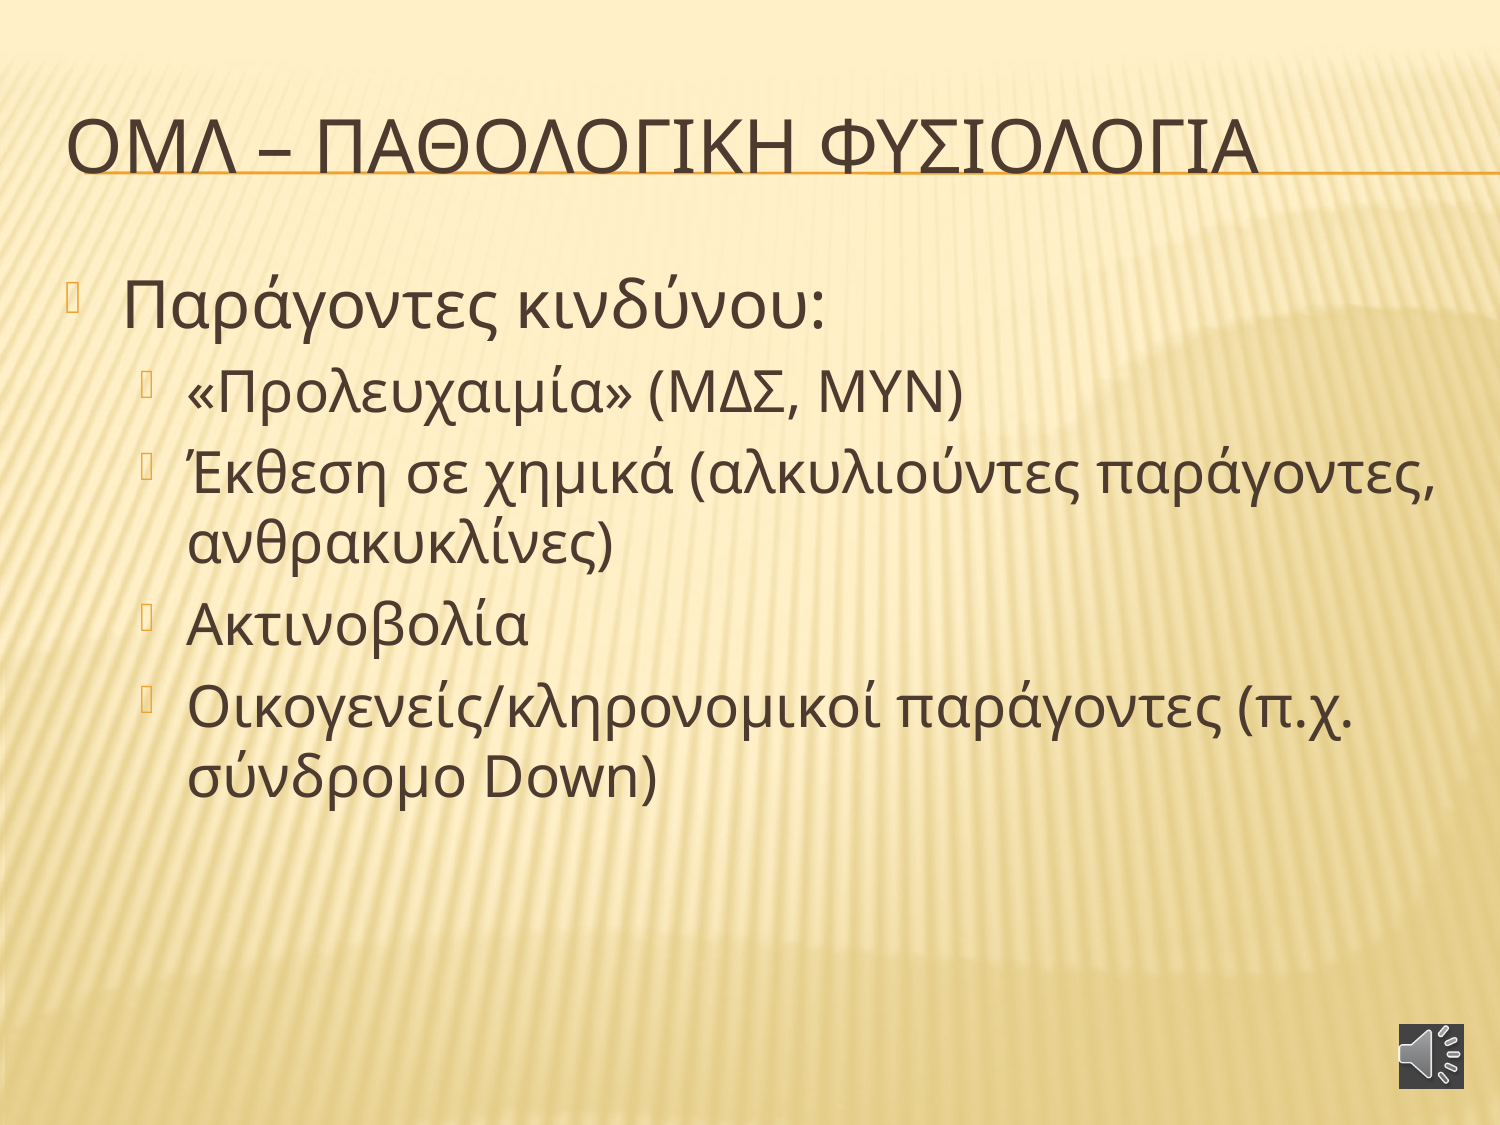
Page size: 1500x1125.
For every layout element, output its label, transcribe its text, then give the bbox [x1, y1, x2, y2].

title ΟΜΛ – Παθολογικη φυσιολογια [50, 75, 1475, 213]
list Παράγοντες κινδύνου: «Προλευχαιμία» (ΜΔΣ, ΜΥΝ) Έκθεση σε χημικά (αλκυλιούντες παράγοντες, ανθρακυκλίνες) Ακτινοβολία Οικογενείς/κληρονομικοί παράγοντες (π.χ. σύνδρομο Down) [50, 254, 1475, 998]
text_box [1397, 1022, 1465, 1090]
